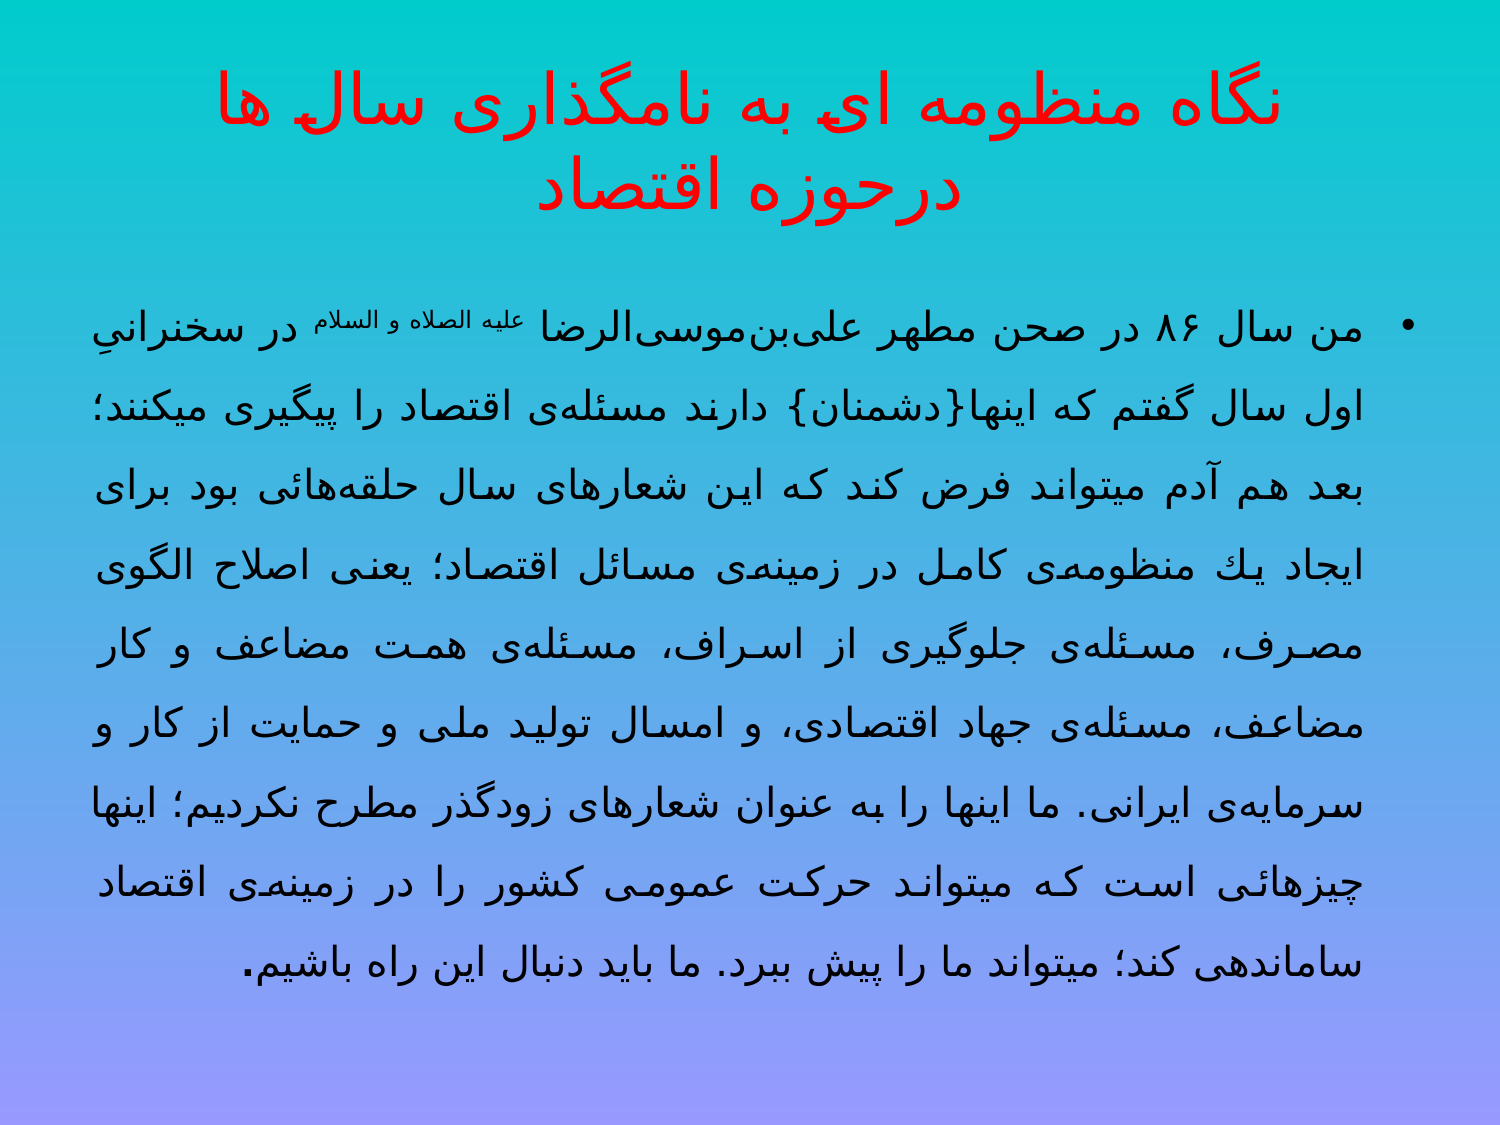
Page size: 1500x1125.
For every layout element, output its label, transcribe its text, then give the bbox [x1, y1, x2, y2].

list من سال ۸۶ در صحن مطهر على‌بن‌موسى‌الرضا علیه الصلاه و السلام در سخنرانىِ اول سال گفتم كه اينها{دشمنان} دارند مسئله‌ى اقتصاد را پيگيرى ميكنند؛ بعد هم آدم ميتواند فرض كند كه اين شعارهاى سال حلقه‌هائى بود براى ايجاد يك منظومه‌ى كامل در زمينه‌ى مسائل اقتصاد؛ يعنى اصلاح الگوى مصرف، مسئله‌ى جلوگيرى از اسراف، مسئله‌ى همت مضاعف و كار مضاعف، مسئله‌ى جهاد اقتصادى، و امسال توليد ملى و حمايت از كار و سرمايه‌ى ايرانى. ما اينها را به عنوان شعارهاى زودگذر مطرح نكرديم؛ اينها چيزهائى است كه ميتواند حركت عمومى كشور را در زمينه‌ى اقتصاد ساماندهى كند؛ ميتواند ما را پيش ببرد. ما بايد دنبال اين راه باشيم. [75, 262, 1425, 1005]
title نگاه منظومه ای به نامگذاری سال ها درحوزه اقتصاد [75, 45, 1425, 233]
